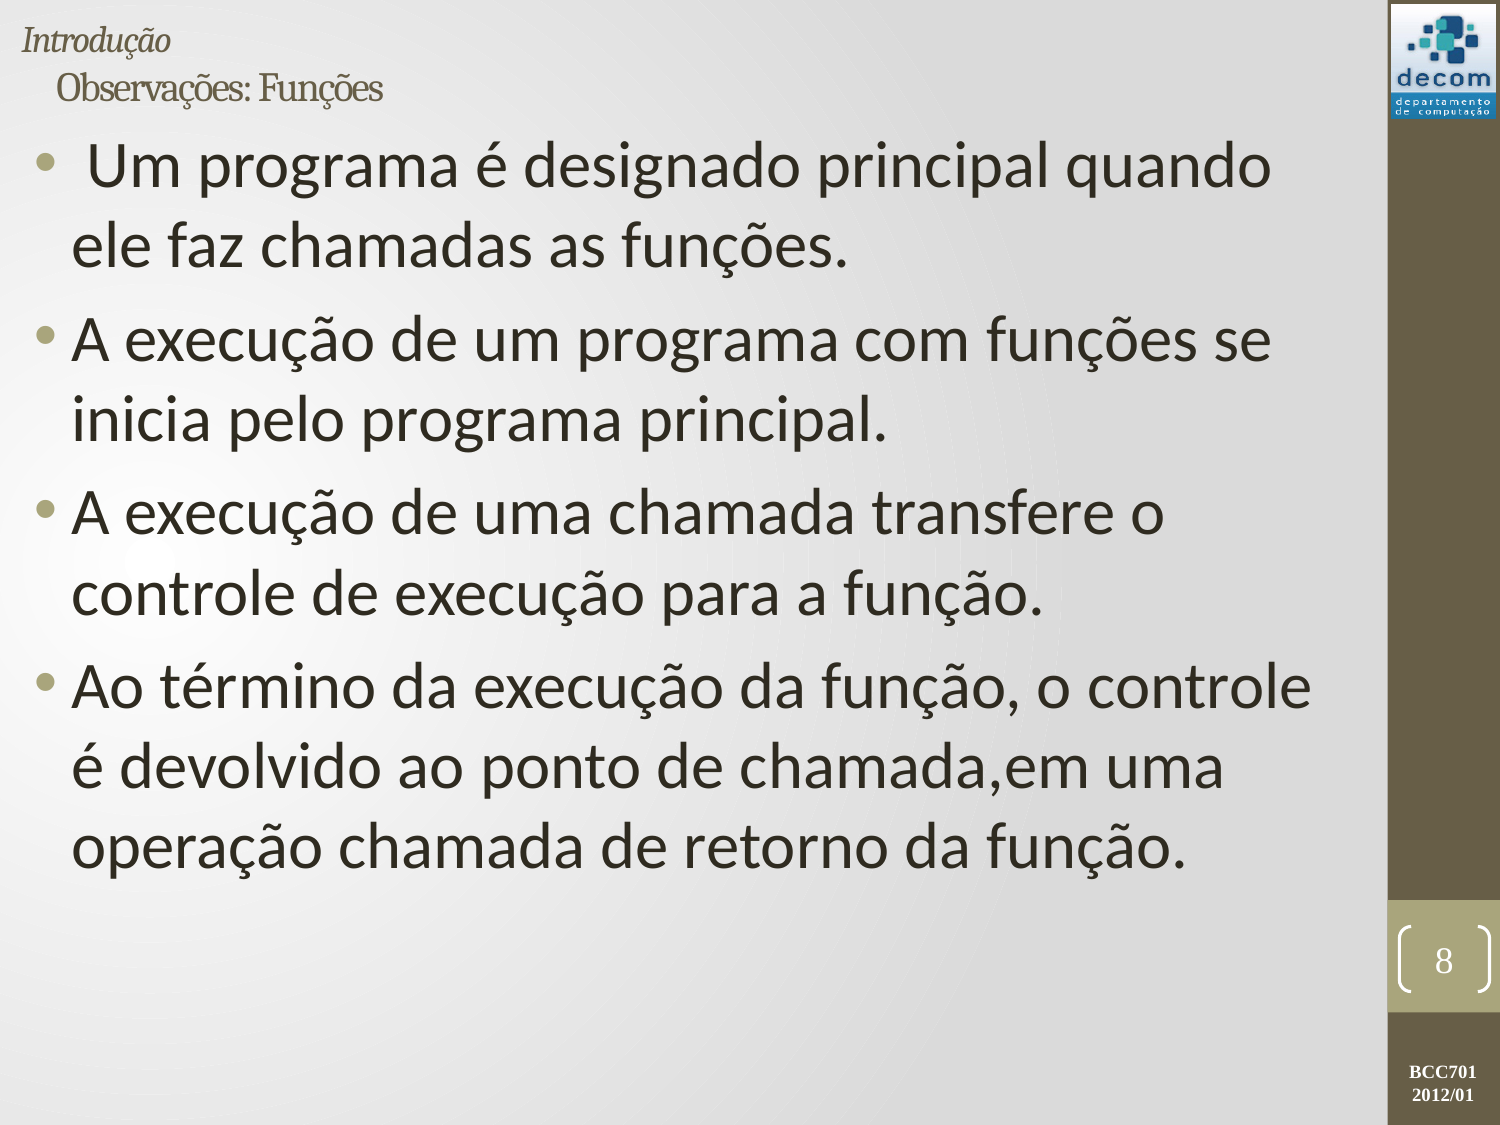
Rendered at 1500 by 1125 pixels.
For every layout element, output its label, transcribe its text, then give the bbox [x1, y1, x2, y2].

title Observações: Funções [41, 45, 1382, 126]
slide_number 8 [1397, 924, 1492, 994]
picture [1391, 4, 1496, 119]
list Um programa é designado principal quando ele faz chamadas as funções. A execução de um programa com funções se inicia pelo programa principal. A execução de uma chamada transfere o controle de execução para a função. Ao término da execução da função, o controle é devolvido ao ponto de chamada,em uma operação chamada de retorno da função. [0, 113, 1376, 1125]
text_box Introdução [6, 11, 1255, 63]
